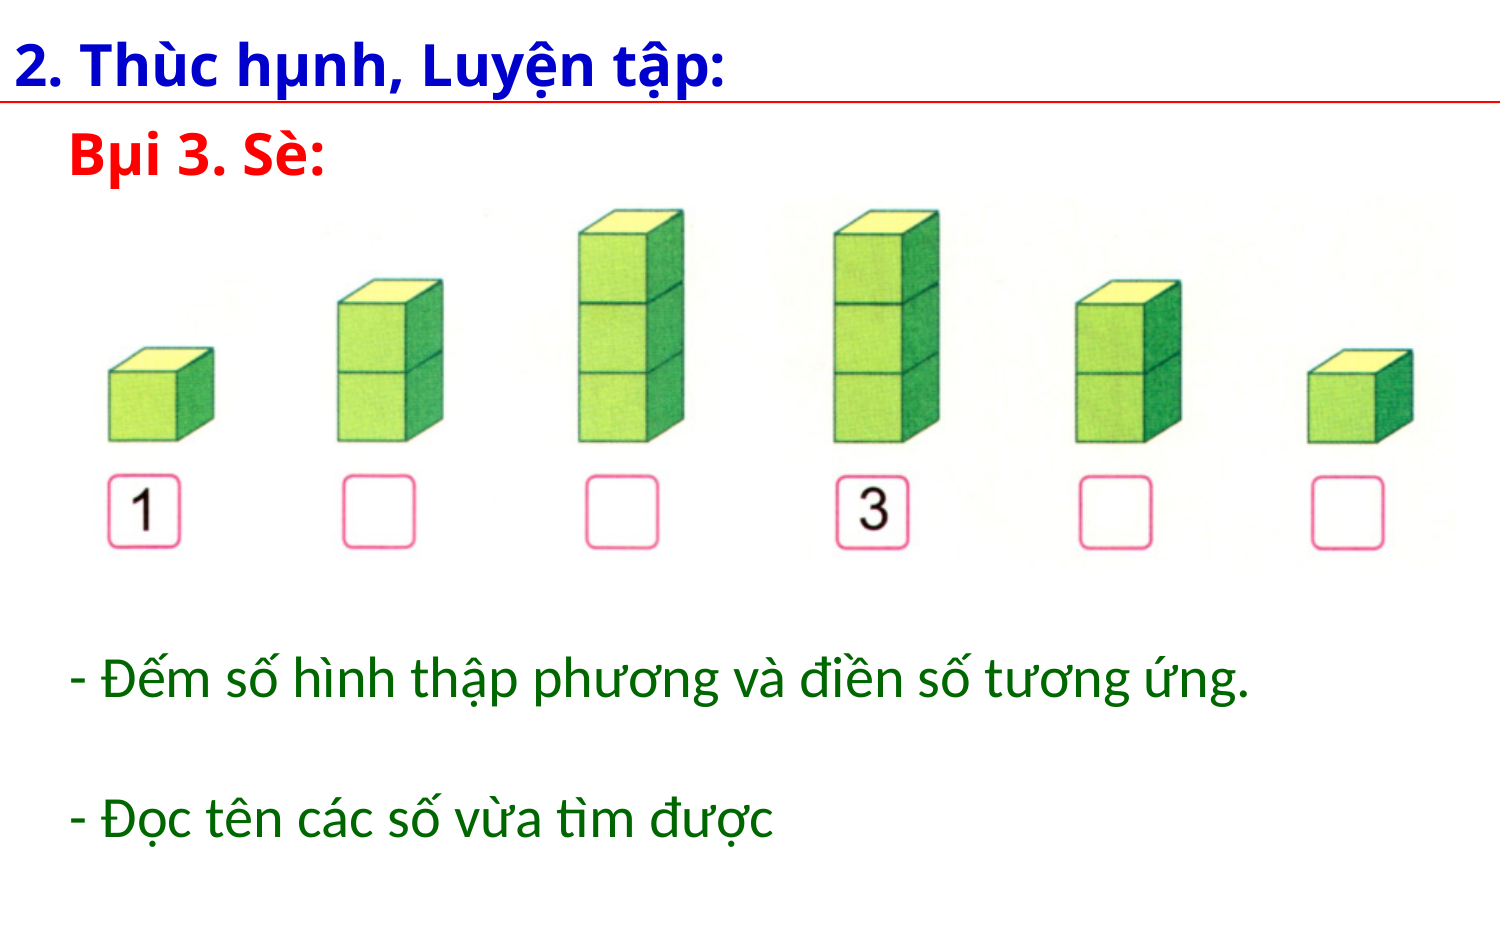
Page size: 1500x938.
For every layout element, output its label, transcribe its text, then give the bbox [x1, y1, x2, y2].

text_box 2. Thùc hµnh, Luyện tập: [0, 21, 1500, 106]
picture [82, 195, 1456, 569]
text_box - Đếm số hình thập phương và điền số tương ứng. - Đọc tên các số vừa tìm được [54, 631, 1446, 857]
text_box Bµi 3. Sè: [52, 110, 341, 195]
